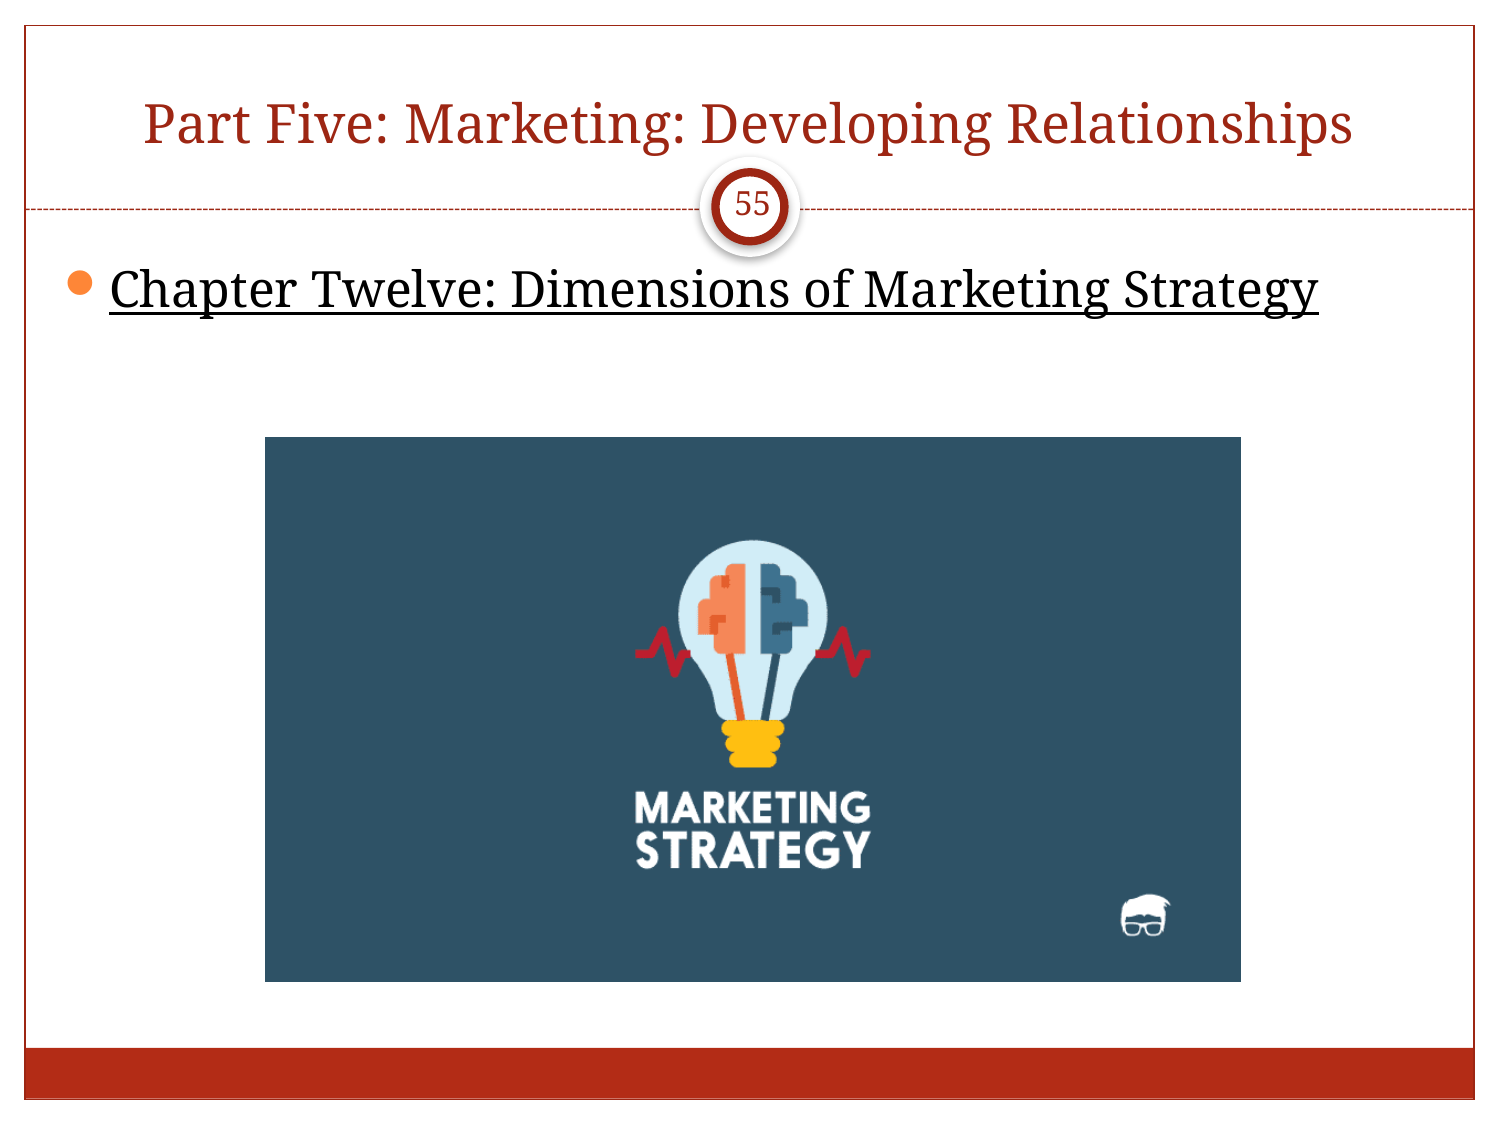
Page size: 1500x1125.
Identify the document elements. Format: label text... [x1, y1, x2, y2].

slide_number 55 [715, 168, 791, 241]
title Part Five: Marketing: Developing Relationships [49, 37, 1450, 162]
picture [265, 437, 1241, 983]
list Chapter Twelve: Dimensions of Marketing Strategy [49, 250, 1445, 1001]
